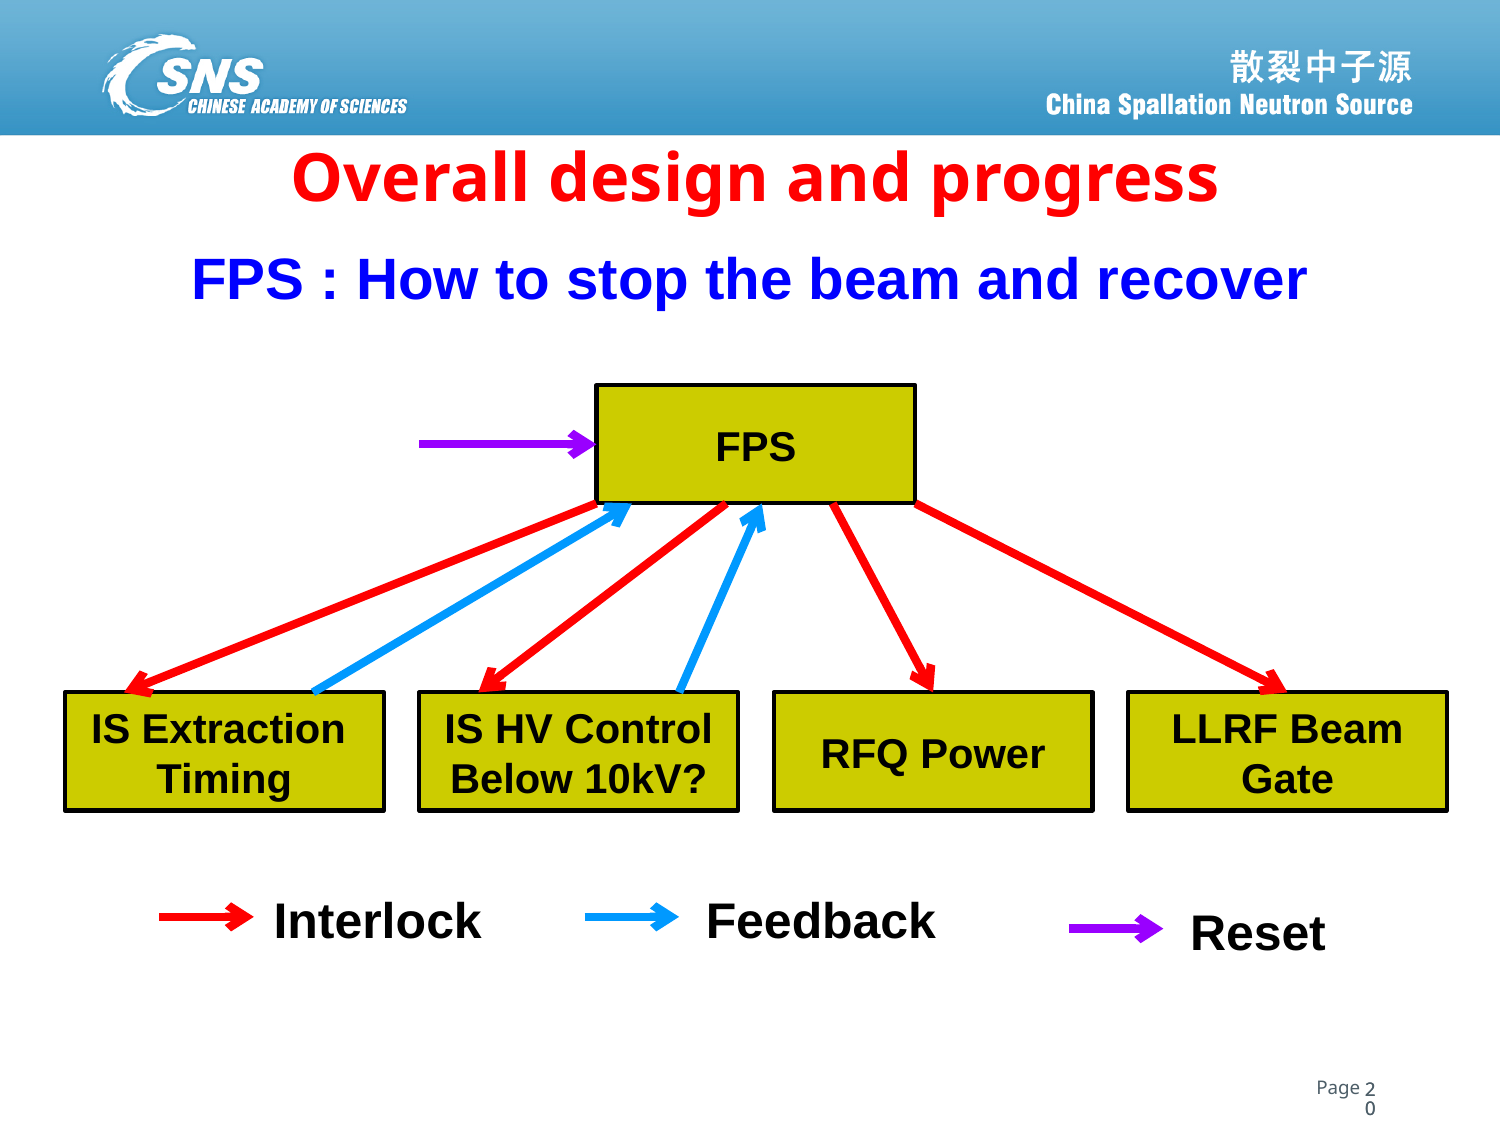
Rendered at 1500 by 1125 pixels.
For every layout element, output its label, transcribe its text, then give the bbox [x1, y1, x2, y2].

text_box IS Extraction Timing [64, 692, 384, 811]
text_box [915, 503, 1288, 693]
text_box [477, 503, 676, 693]
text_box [123, 503, 310, 693]
text_box Interlock [253, 881, 502, 957]
text_box FPS : How to stop the beam and recover [53, 219, 1447, 1094]
text_box Feedback [679, 881, 963, 957]
text_box Reset [1163, 893, 1353, 968]
text_box IS HV Control Below 10kV? [419, 701, 739, 811]
text_box 20 [1349, 1094, 1400, 1100]
picture [0, 0, 1500, 1125]
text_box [678, 503, 762, 693]
text_box RFQ Power [773, 692, 1093, 811]
text_box FPS [596, 385, 916, 504]
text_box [312, 503, 475, 693]
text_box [832, 503, 913, 693]
text_box LLRF Beam Gate [1128, 692, 1447, 811]
title Overall design and progress [99, 137, 1412, 213]
